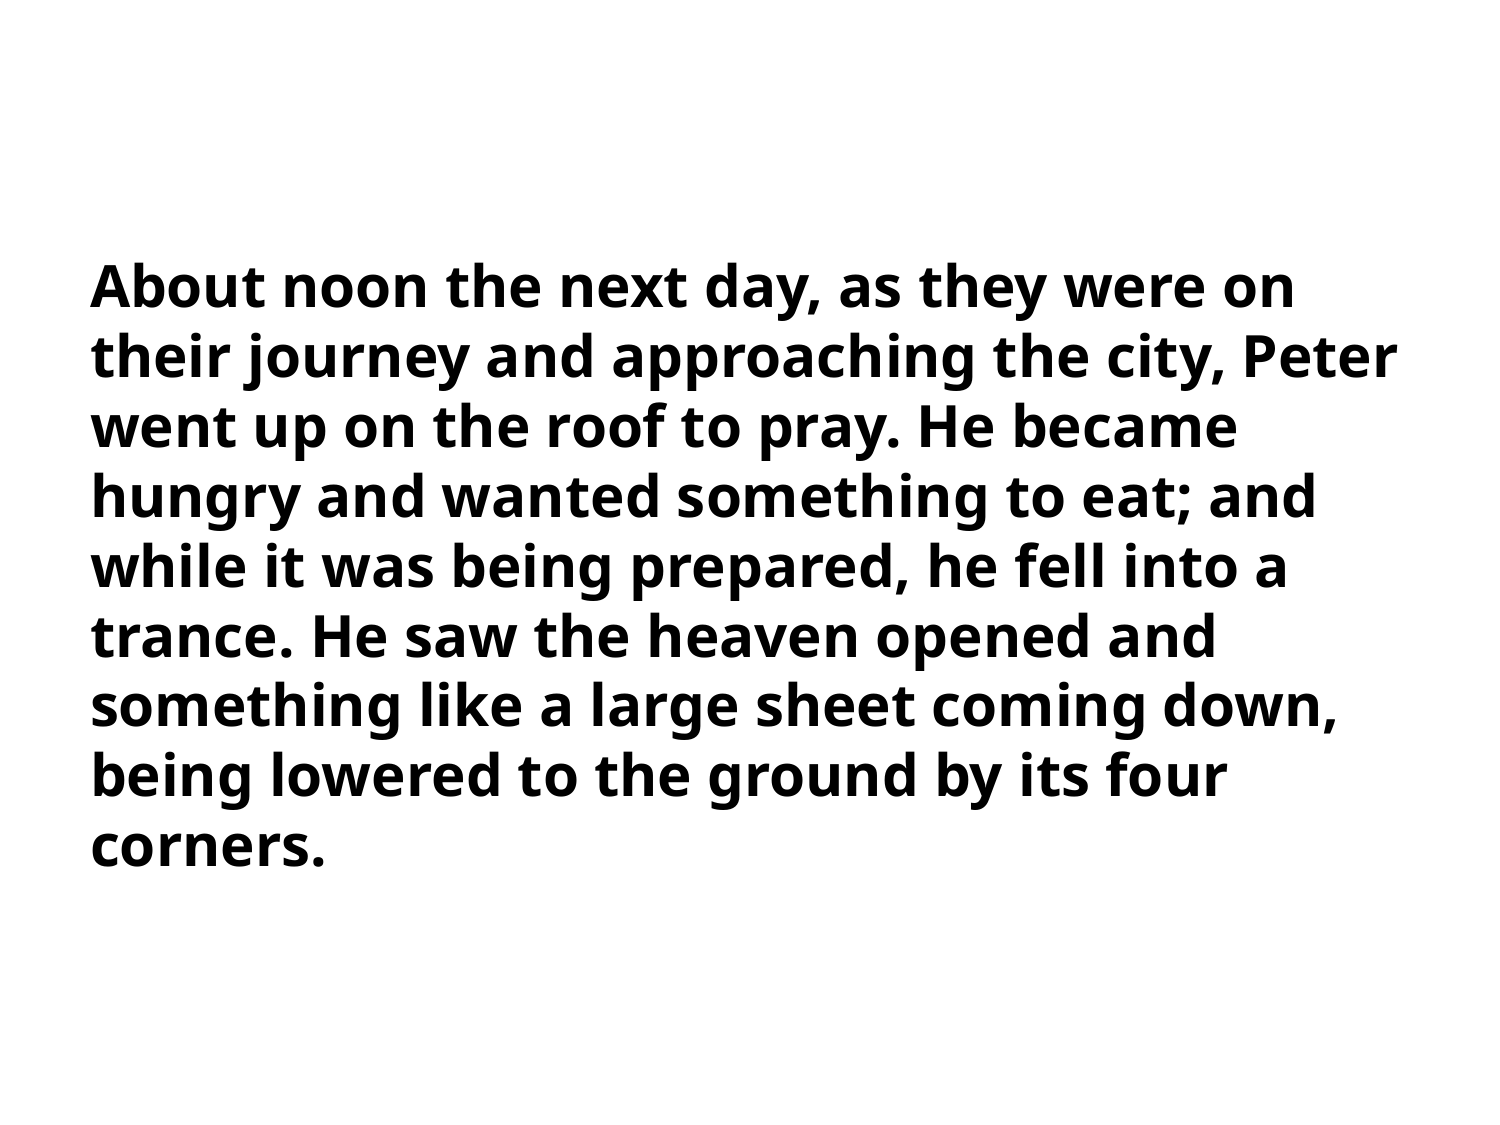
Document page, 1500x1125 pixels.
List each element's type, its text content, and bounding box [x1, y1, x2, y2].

title About noon the next day, as they were on their journey and approaching the city, Peter went up on the roof to pray. He became hungry and wanted something to eat; and while it was being prepared, he fell into a trance. He saw the heaven opened and something like a large sheet coming down, being lowered to the ground by its four corners. [74, 44, 1426, 1083]
